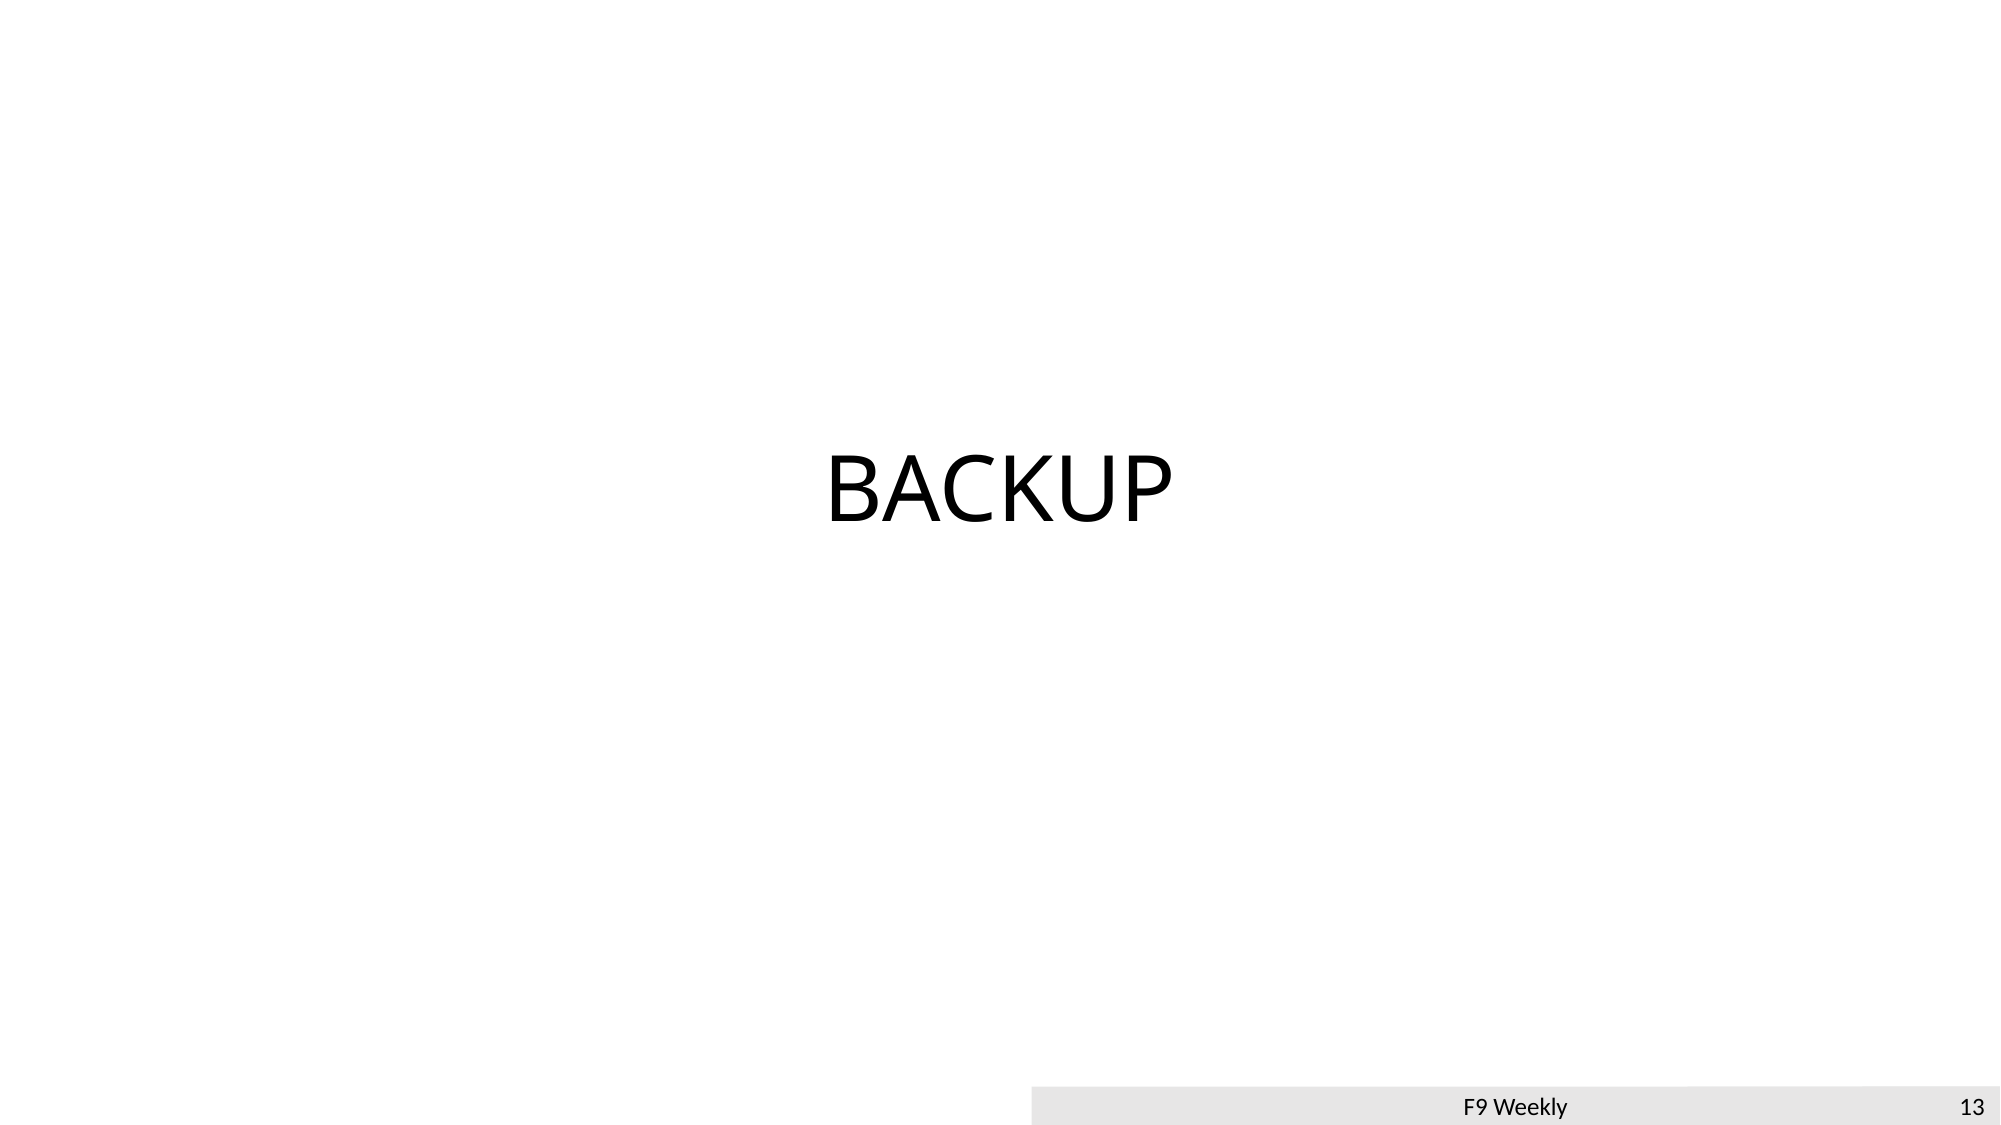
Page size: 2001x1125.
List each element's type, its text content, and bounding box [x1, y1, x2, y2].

footer F9 Weekly [1031, 1086, 1862, 1125]
slide_number 13 [1862, 1086, 2000, 1125]
title BACKUP [137, 437, 1863, 656]
